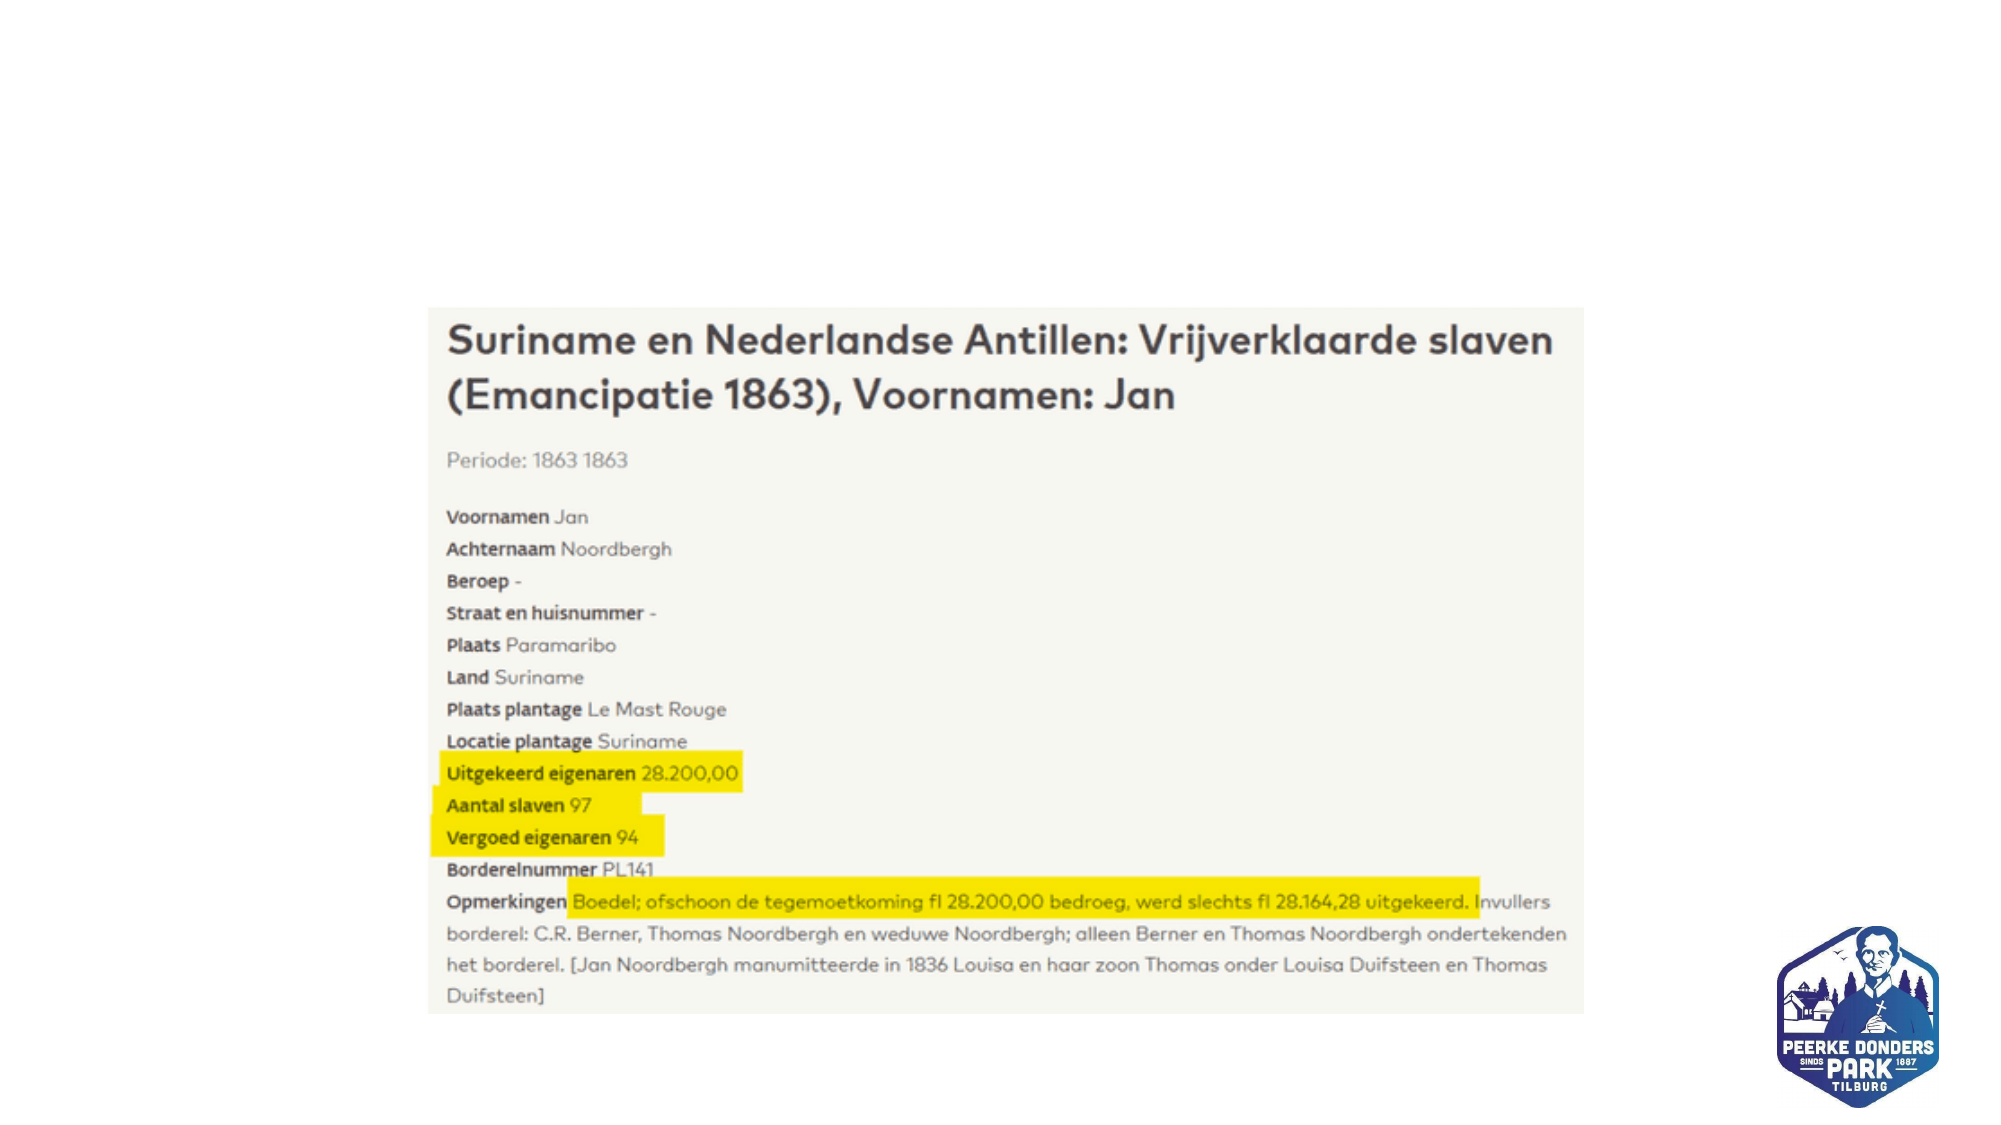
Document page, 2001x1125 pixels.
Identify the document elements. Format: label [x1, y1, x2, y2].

list [416, 299, 1584, 1014]
picture [1777, 926, 1939, 1108]
